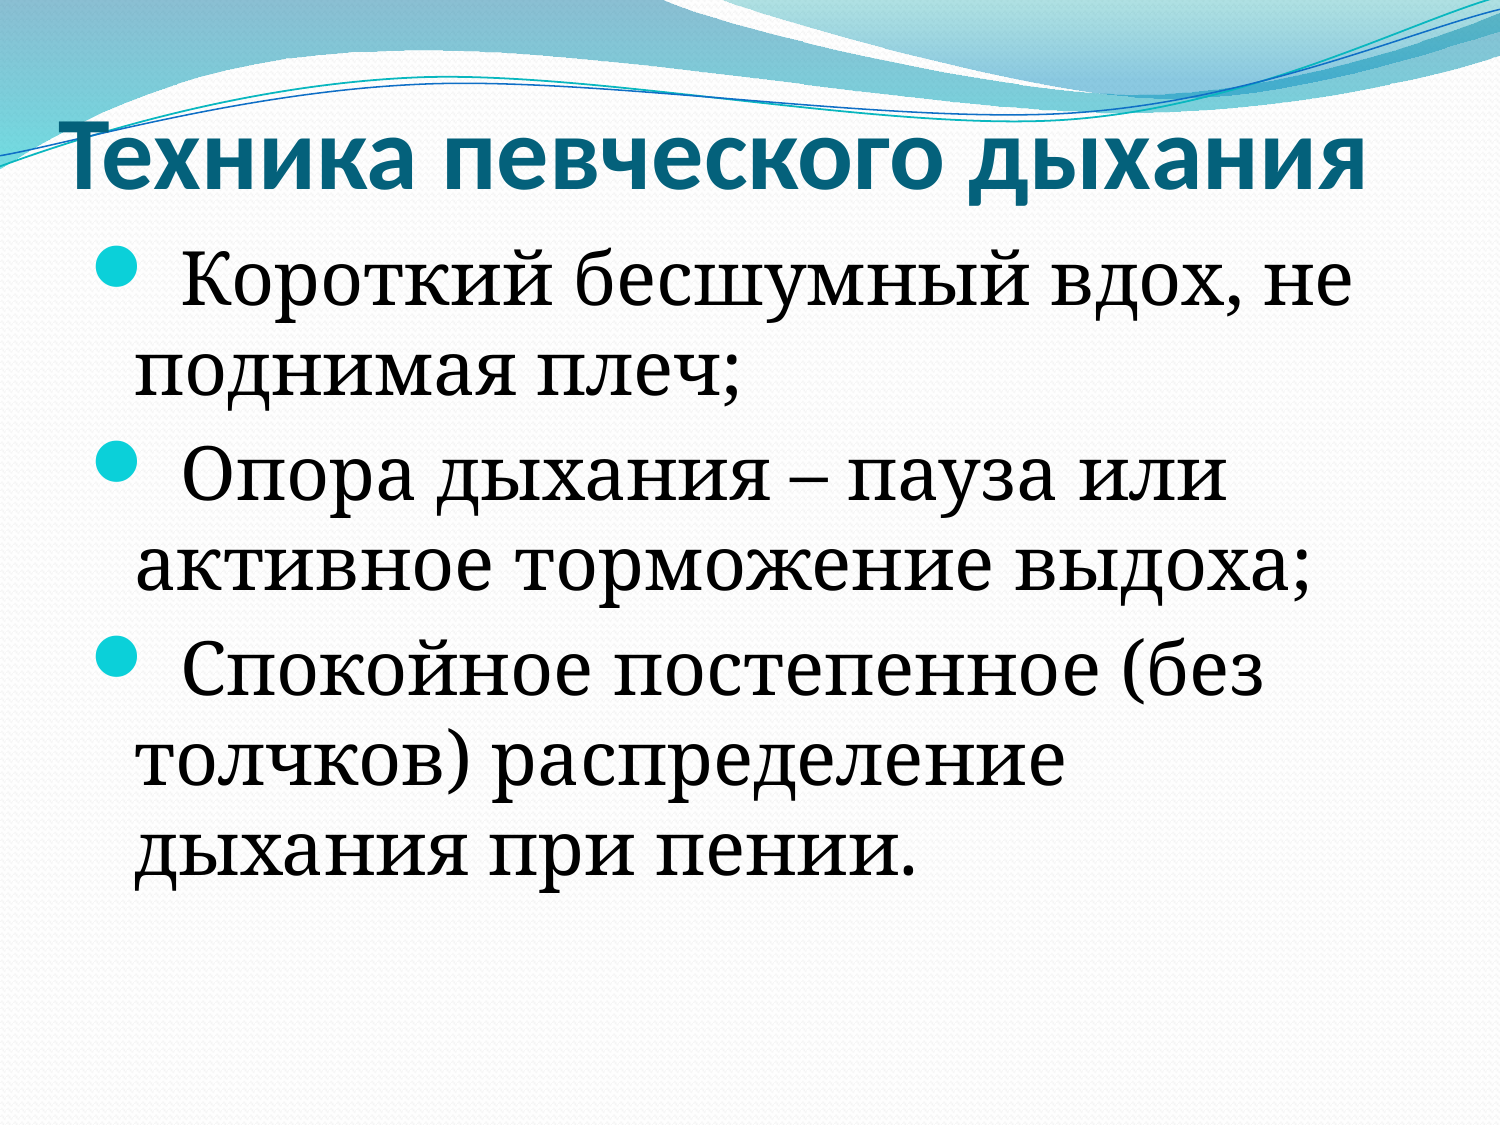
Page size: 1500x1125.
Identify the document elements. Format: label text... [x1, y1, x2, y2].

title Техника певческого дыхания [58, 23, 1409, 211]
list Короткий бесшумный вдох, не поднимая плеч; Опора дыхания – пауза или активное торможение выдоха; Спокойное постепенное (без толчков) распределение дыхания при пении. [75, 222, 1425, 1038]
